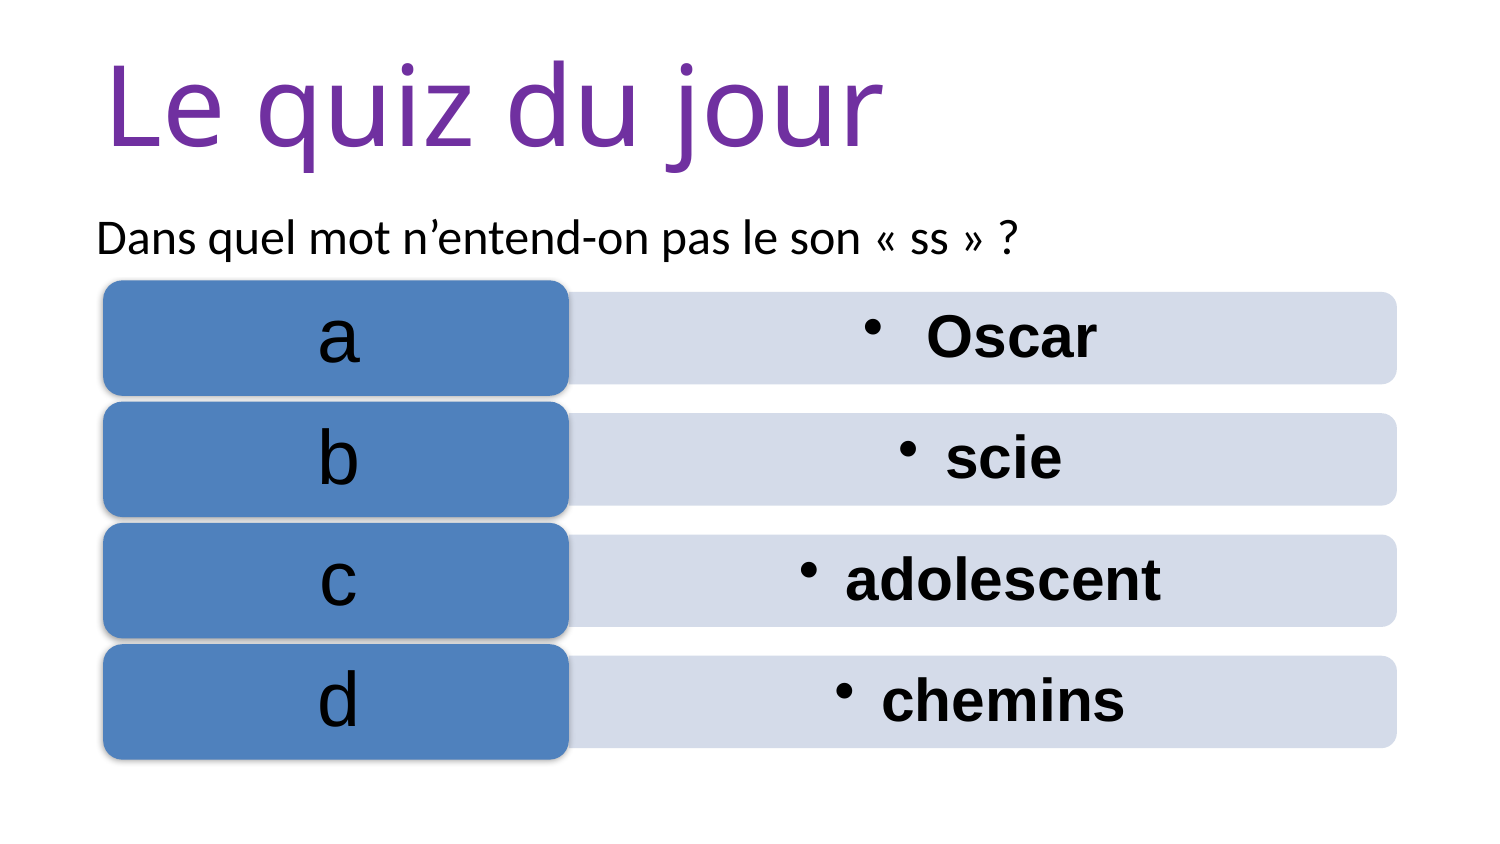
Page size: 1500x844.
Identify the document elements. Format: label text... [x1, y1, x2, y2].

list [102, 279, 1398, 761]
text_box Dans quel mot n’entend-on pas le son « ss » ? [81, 197, 1036, 273]
title Le quiz du jour [103, 30, 1397, 233]
